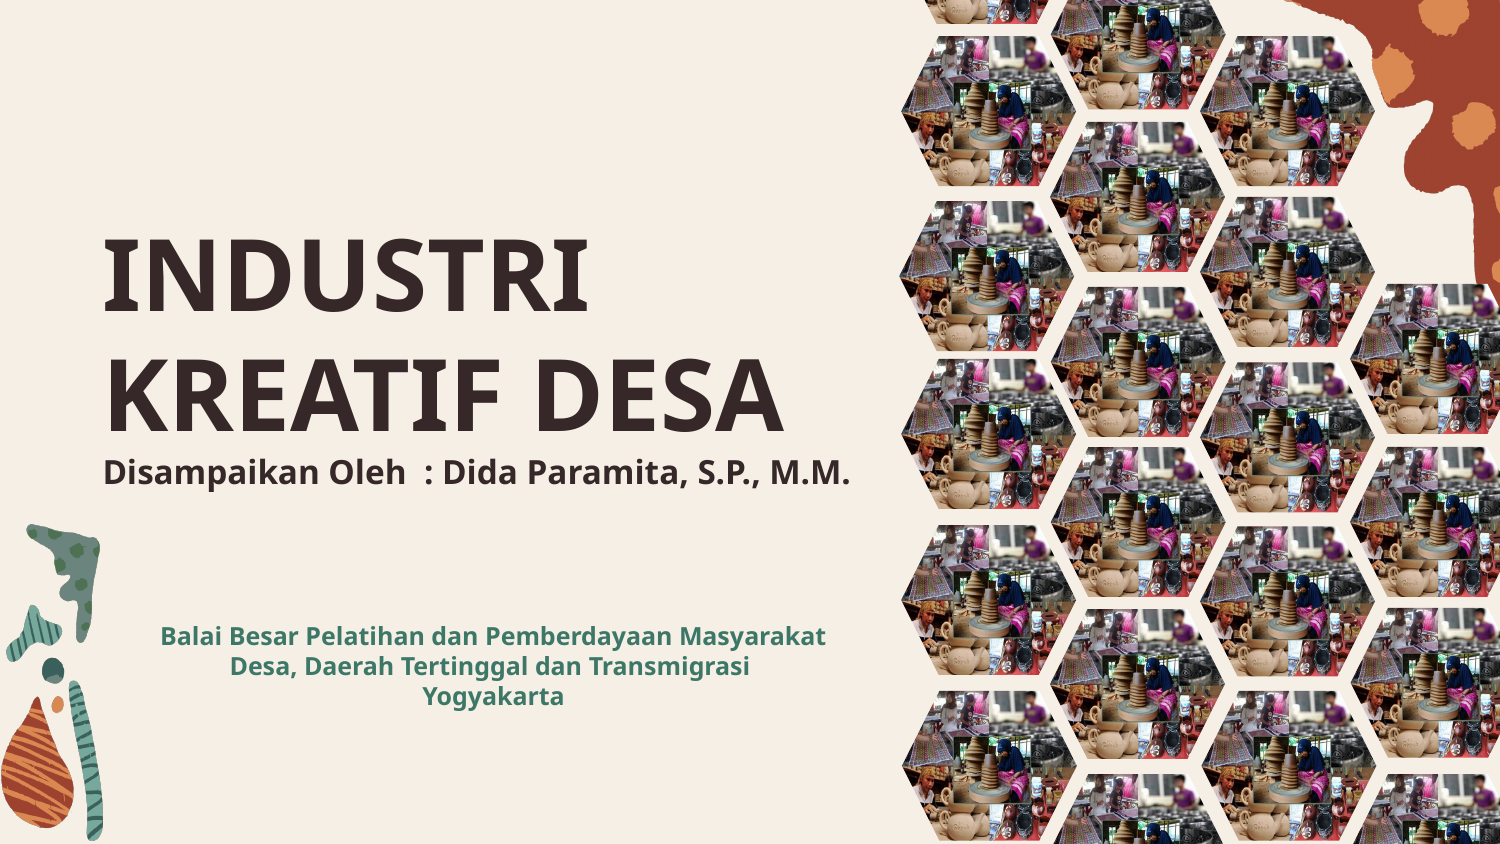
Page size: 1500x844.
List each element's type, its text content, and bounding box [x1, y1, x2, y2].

subtitle Balai Besar Pelatihan dan Pemberdayaan Masyarakat Desa, Daerah Tertinggal dan Transmigrasi Yogyakarta [137, 605, 850, 717]
picture [1, 524, 104, 842]
title INDUSTRI KREATIF DESA Disampaikan Oleh : Dida Paramita, S.P., M.M. [87, 133, 882, 569]
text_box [898, 0, 1500, 844]
